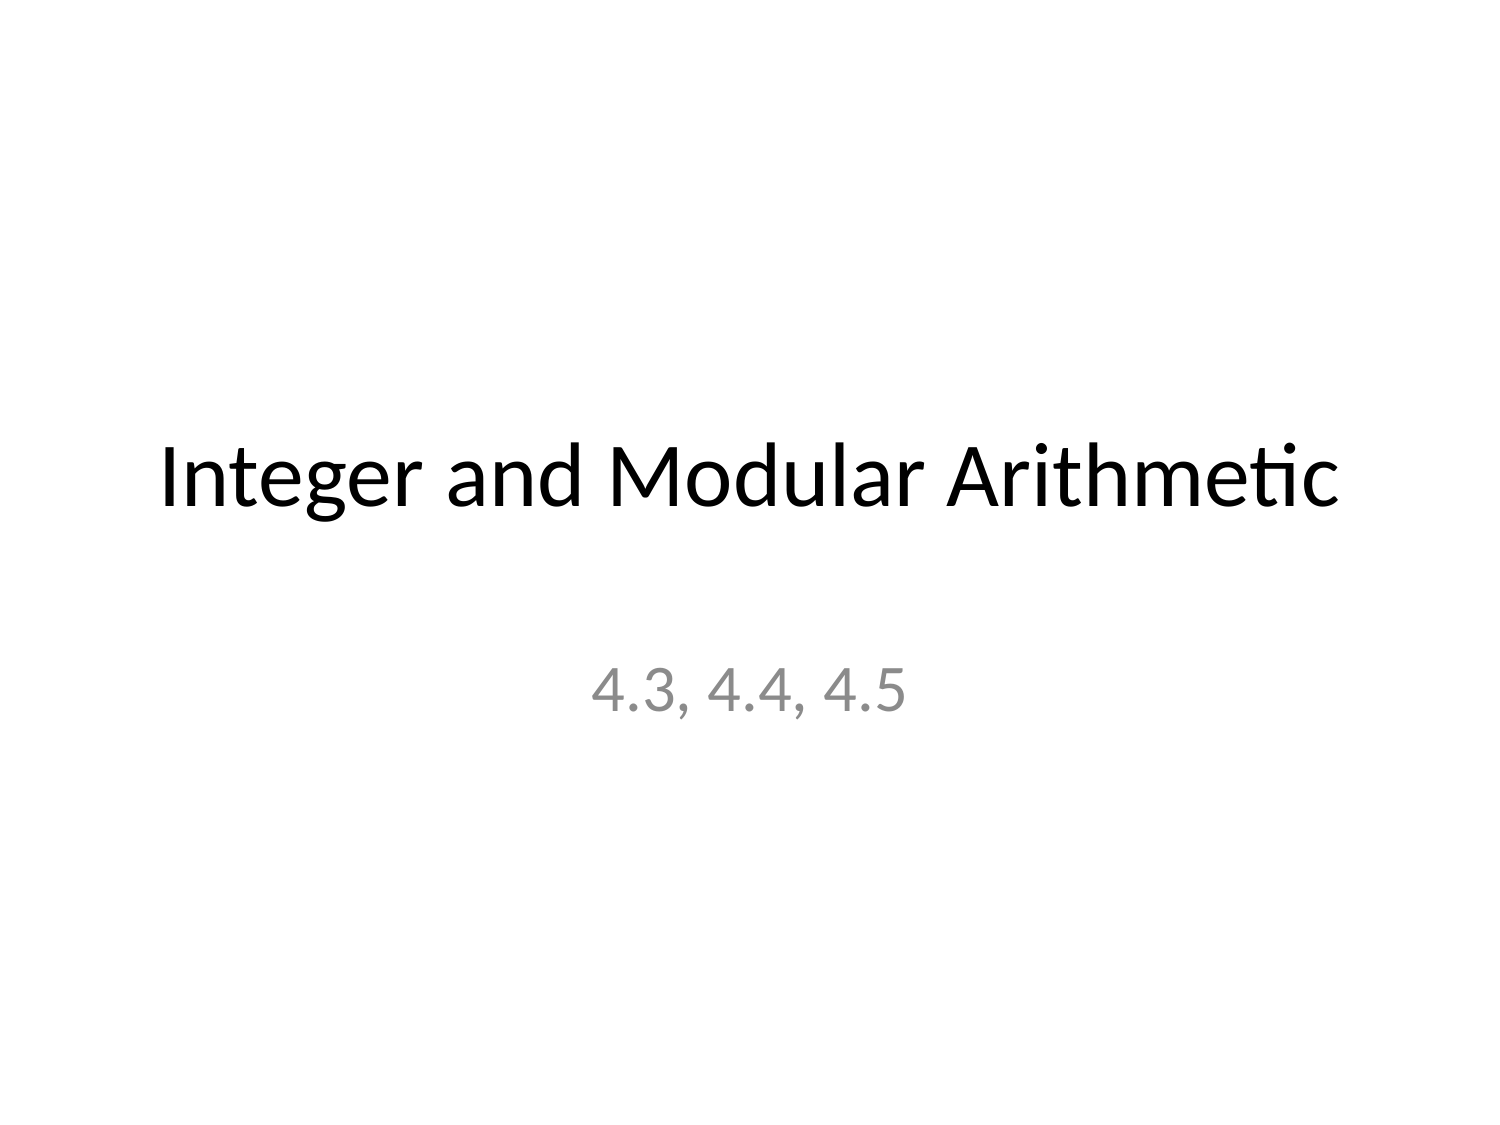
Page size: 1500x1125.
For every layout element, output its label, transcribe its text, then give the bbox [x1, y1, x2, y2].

title Integer and Modular Arithmetic [112, 349, 1388, 591]
subtitle 4.3, 4.4, 4.5 [225, 637, 1275, 925]
